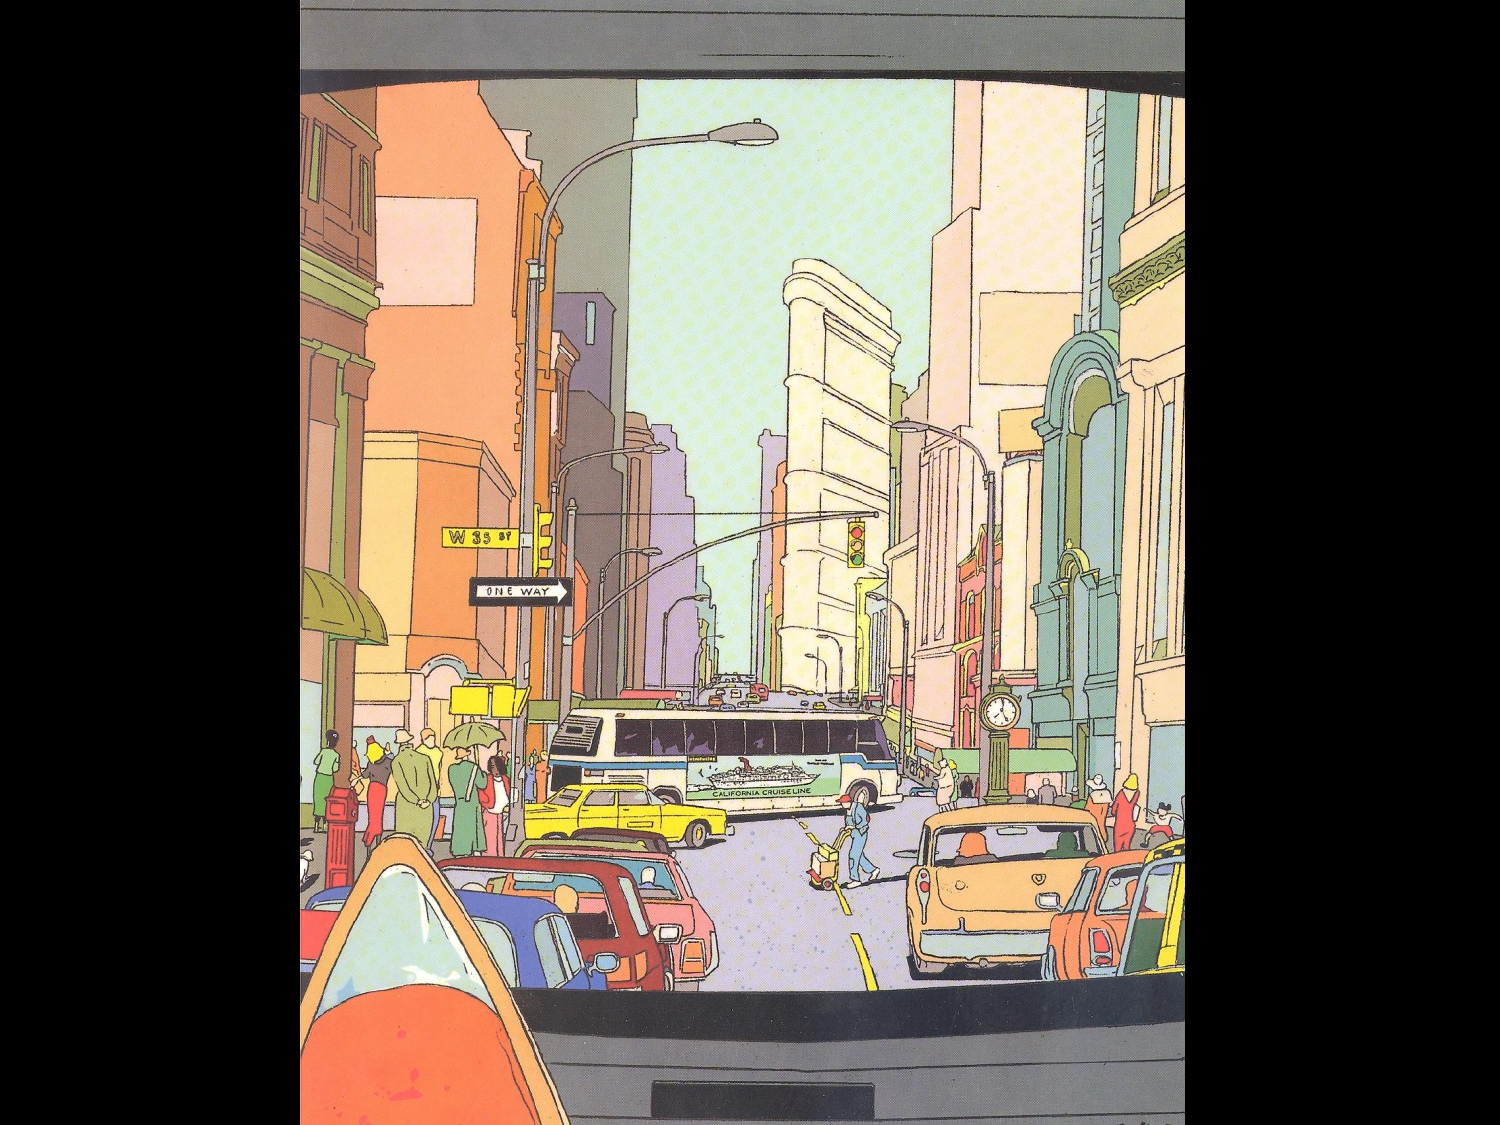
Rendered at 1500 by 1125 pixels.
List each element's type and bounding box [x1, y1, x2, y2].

picture [299, 0, 1186, 1125]
